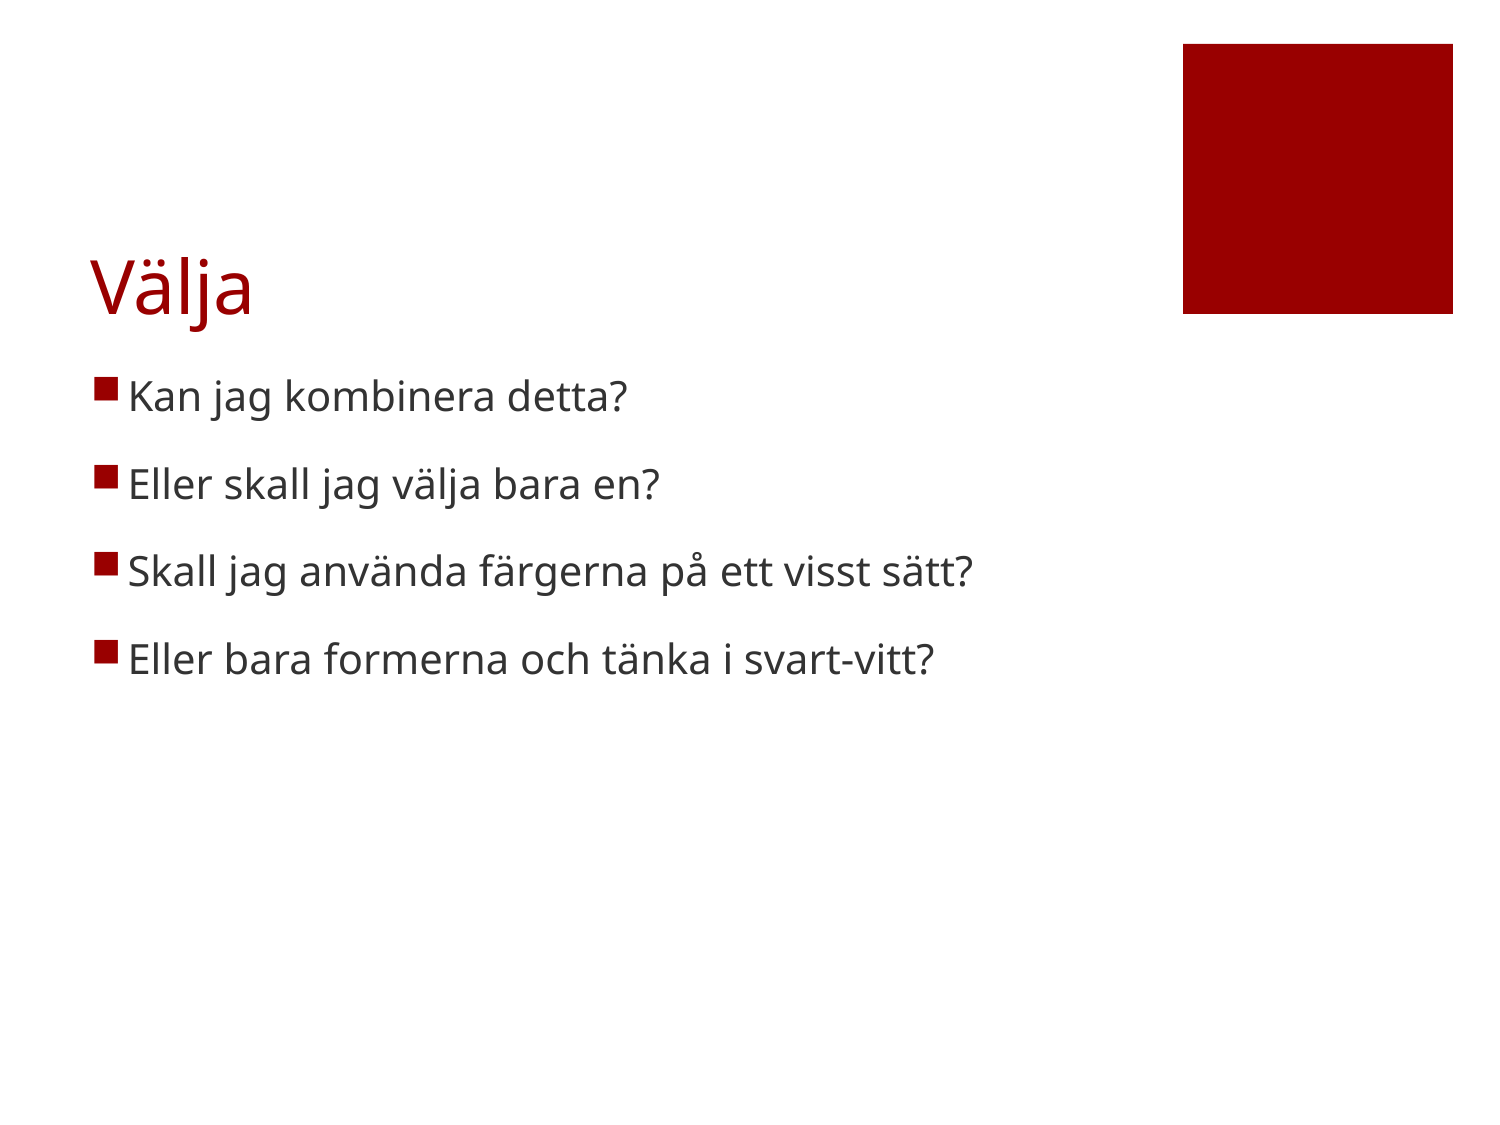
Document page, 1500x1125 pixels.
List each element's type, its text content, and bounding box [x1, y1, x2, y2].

title Välja [75, 149, 1143, 338]
list Kan jag kombinera detta? Eller skall jag välja bara en? Skall jag använda färgerna på ett visst sätt? Eller bara formerna och tänka i svart-vitt? [75, 362, 1143, 1005]
